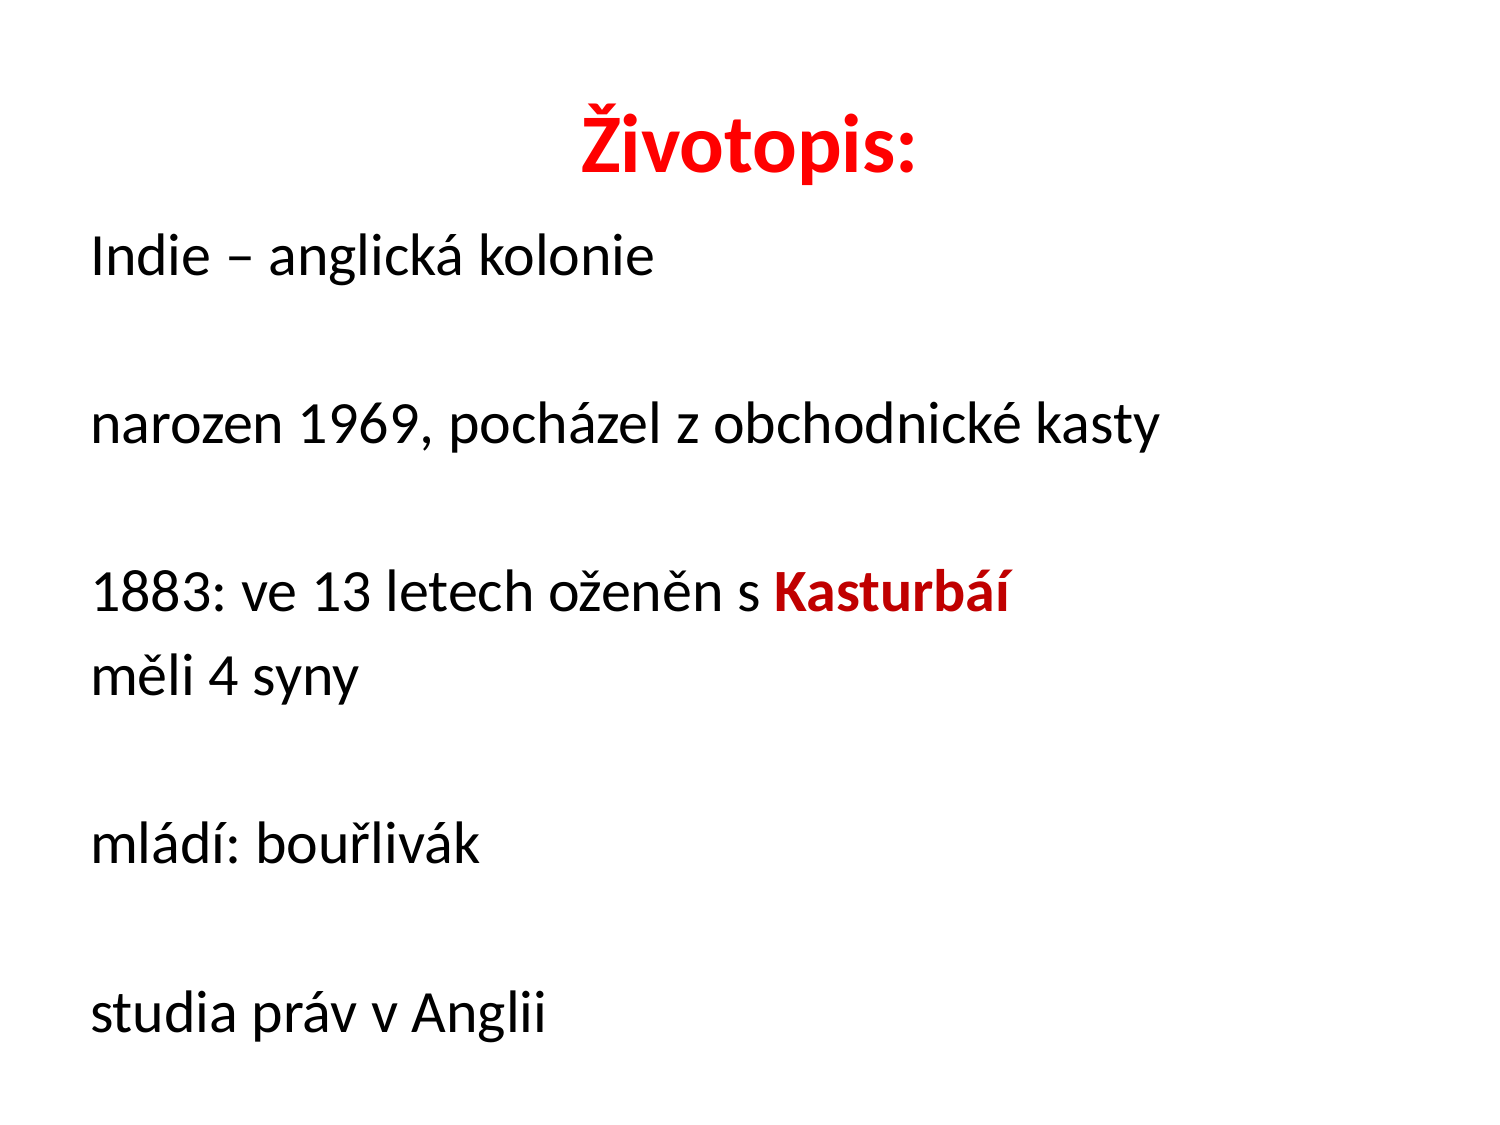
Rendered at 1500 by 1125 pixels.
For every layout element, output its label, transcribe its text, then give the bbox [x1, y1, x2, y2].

title Životopis: [75, 45, 1425, 208]
list Indie – anglická kolonie narozen 1969, pocházel z obchodnické kasty 1883: ve 13 letech oženěn s Kasturbáí měli 4 syny mládí: bouřlivák studia práv v Anglii [75, 208, 1425, 1059]
